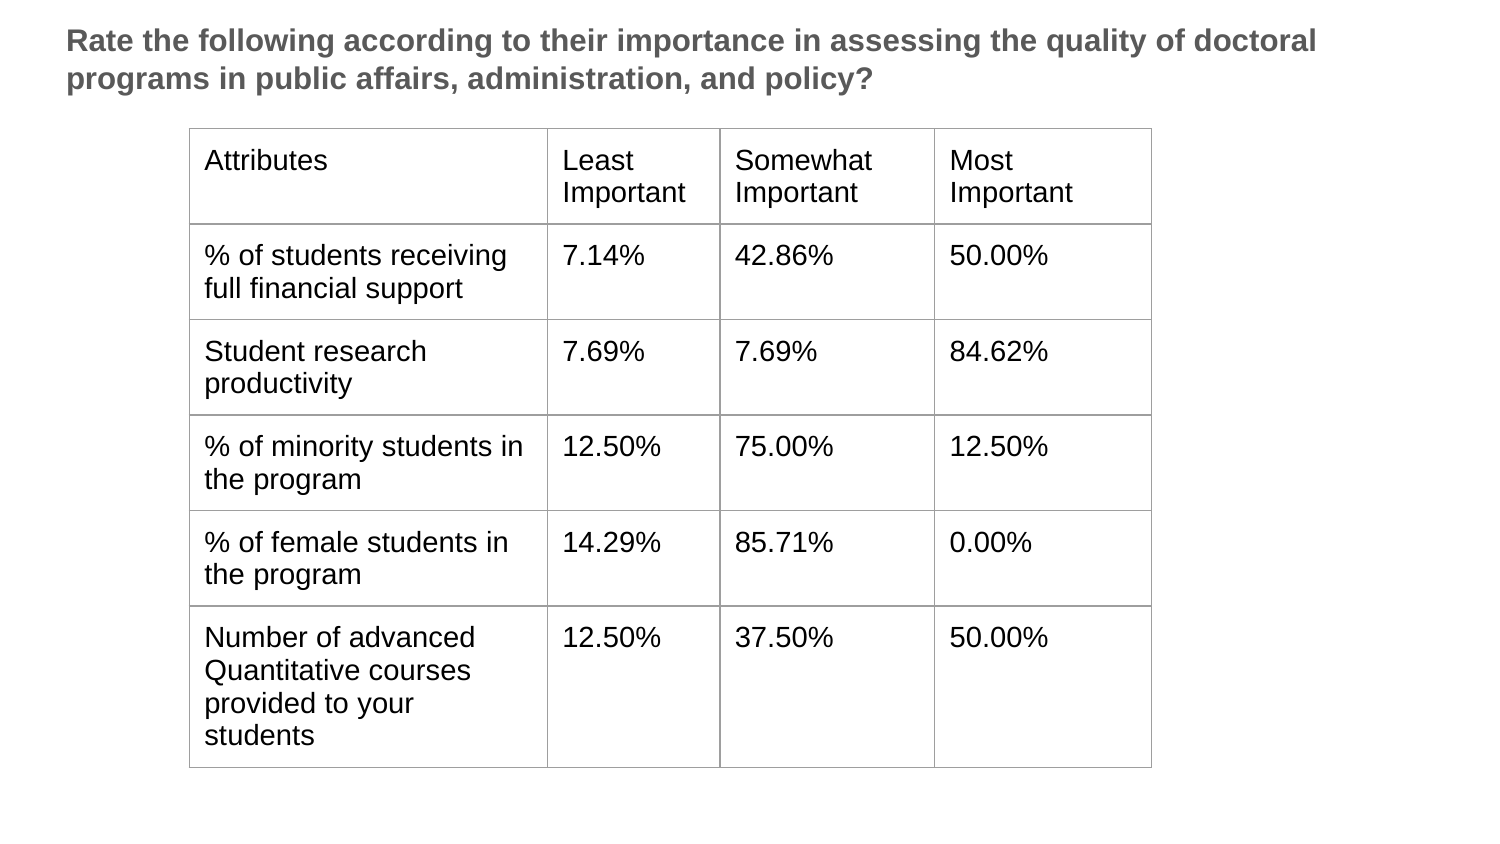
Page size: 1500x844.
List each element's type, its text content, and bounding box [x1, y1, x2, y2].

table_cell Number of advanced Quantitative courses provided to your students [190, 607, 547, 767]
table_cell 12.50% [935, 416, 1151, 510]
table_cell 12.50% [548, 416, 719, 510]
table_header Most Important [935, 129, 1151, 223]
table_cell 85.71% [721, 511, 934, 605]
table_header Least Important [548, 129, 719, 223]
table_cell 75.00% [721, 416, 934, 510]
table_cell 84.62% [935, 320, 1151, 414]
table_cell 7.69% [548, 320, 719, 414]
list Rate the following according to their importance in assessing the quality of doctoral programs in public affairs, administration, and policy? [51, 5, 1449, 815]
table_cell 50.00% [935, 225, 1151, 319]
table_cell 7.14% [548, 225, 719, 319]
table_header Somewhat Important [721, 129, 934, 223]
table_cell % of students receiving full financial support [190, 225, 547, 319]
table_cell 37.50% [721, 607, 934, 767]
table_cell % of female students in the program [190, 511, 547, 605]
table_cell 7.69% [721, 320, 934, 414]
table_cell % of minority students in the program [190, 416, 547, 510]
table_cell 12.50% [548, 607, 719, 767]
table_header Attributes [190, 129, 547, 223]
table_cell Student research productivity [190, 320, 547, 414]
table_cell 0.00% [935, 511, 1151, 605]
table_cell 50.00% [935, 607, 1151, 767]
table_cell 42.86% [721, 225, 934, 319]
table_cell 14.29% [548, 511, 719, 605]
